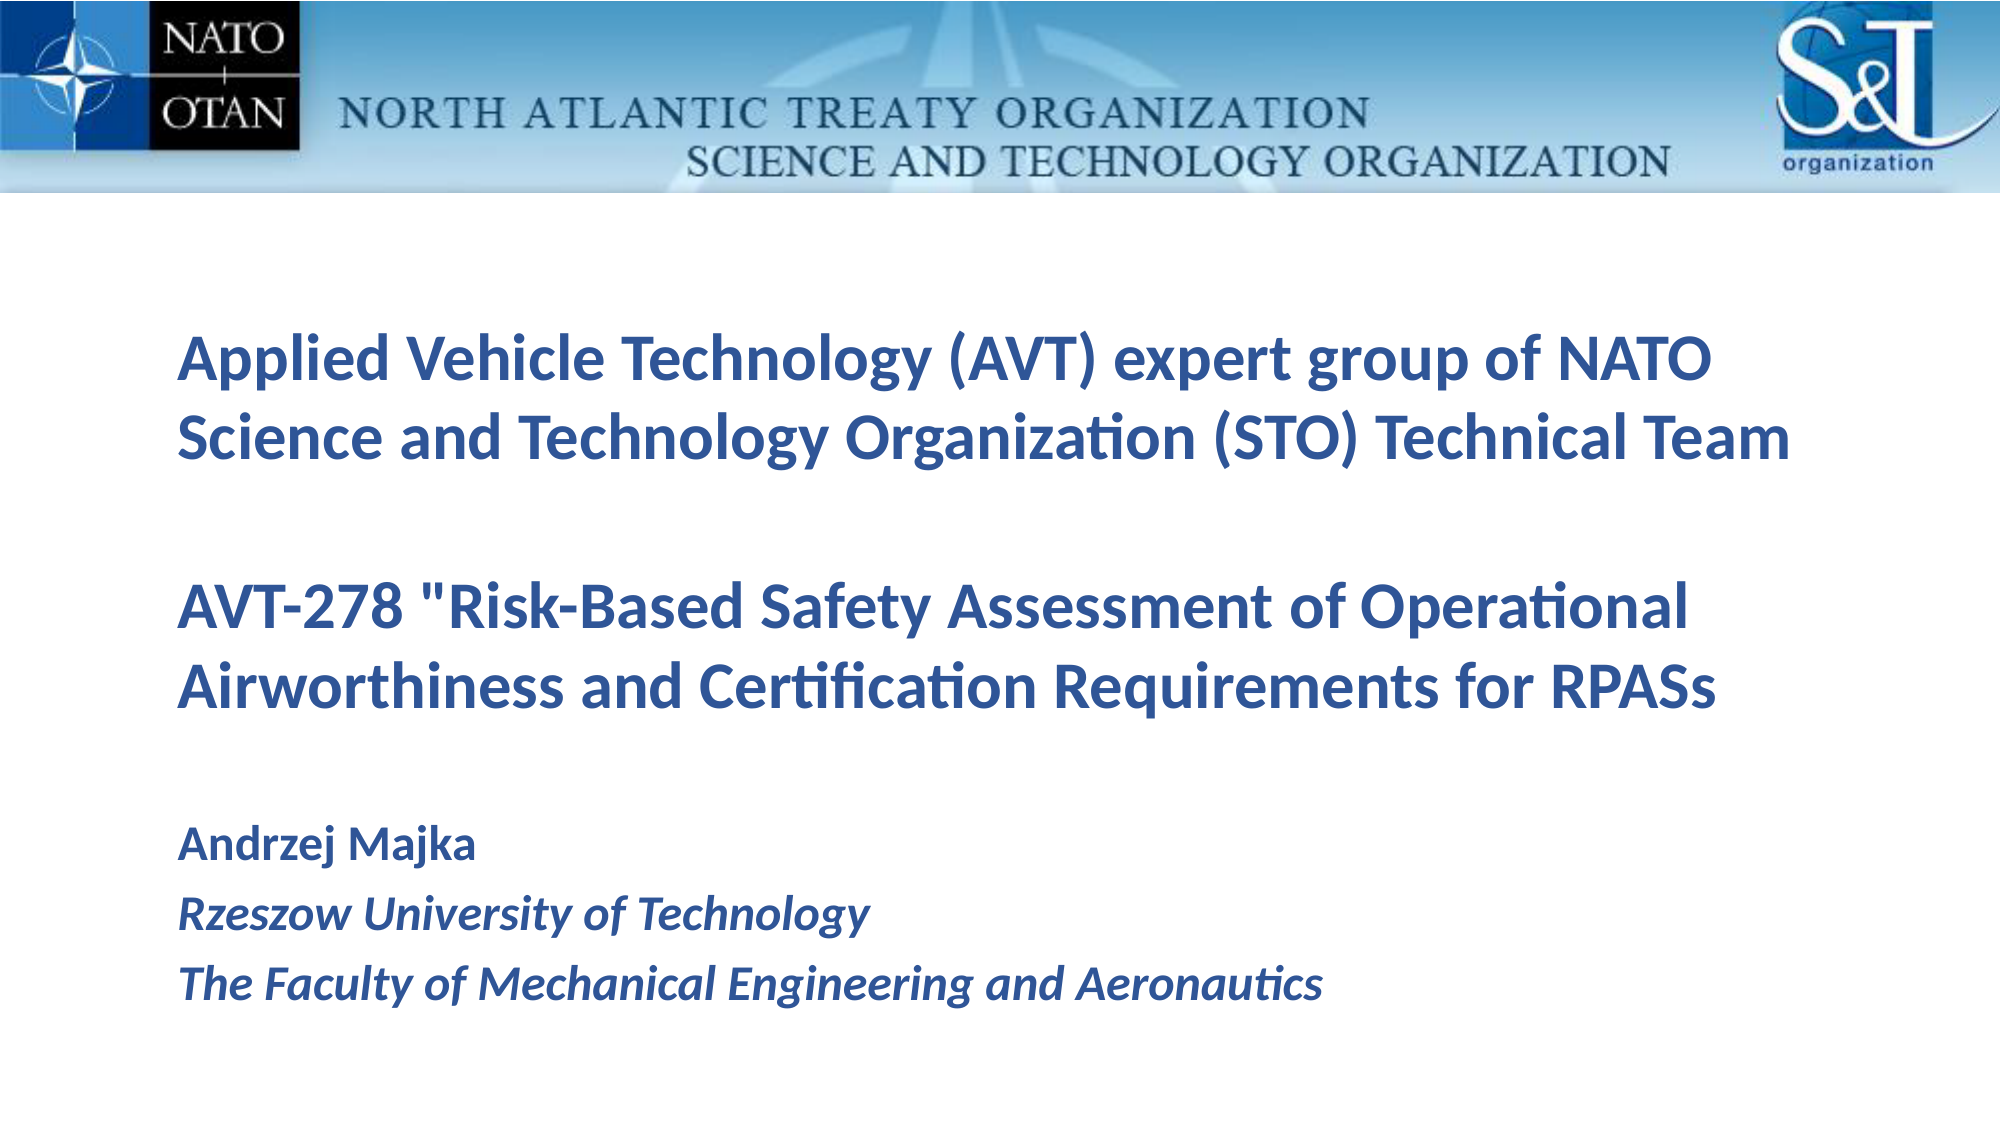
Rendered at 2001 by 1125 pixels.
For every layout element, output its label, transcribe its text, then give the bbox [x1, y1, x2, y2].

text_box Andrzej Majka Rzeszow University of Technology The Faculty of Mechanical Engineering and Aeronautics [162, 803, 1642, 978]
picture [0, 1, 2000, 193]
text_box AVT-278 "Risk-Based Safety Assessment of Operational Airworthiness and Certification Requirements for RPASs [162, 554, 1772, 730]
text_box Applied Vehicle Technology (AVT) expert group of NATO Science and Technology Organization (STO) Technical Team [162, 305, 1838, 481]
